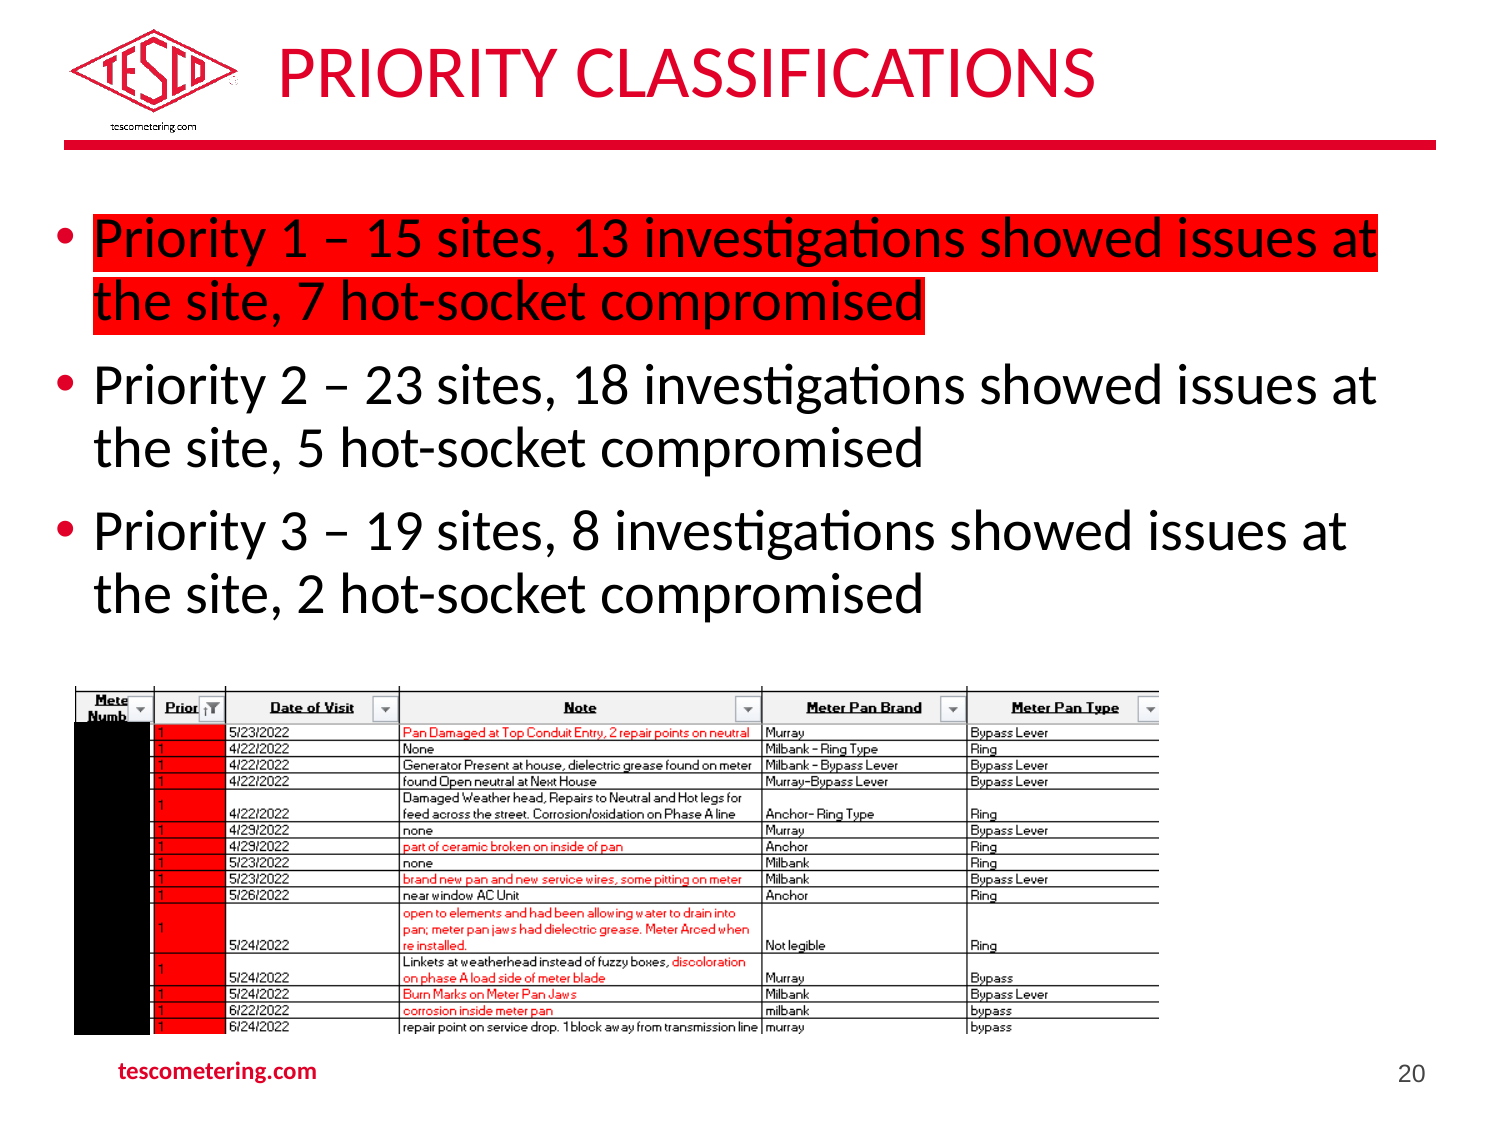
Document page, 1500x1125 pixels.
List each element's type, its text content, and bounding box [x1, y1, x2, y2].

slide_number 20 [1237, 1050, 1441, 1095]
list Priority 1 – 15 sites, 13 investigations showed issues at the site, 7 hot-socket compromised Priority 2 – 23 sites, 18 investigations showed issues at the site, 5 hot-socket compromised Priority 3 – 19 sites, 8 investigations showed issues at the site, 2 hot-socket compromised [40, 200, 1402, 818]
picture [74, 686, 1159, 1034]
picture [69, 29, 238, 133]
title Priority Classifications [262, 47, 1133, 114]
text_box tescometering.com [103, 1039, 610, 1100]
